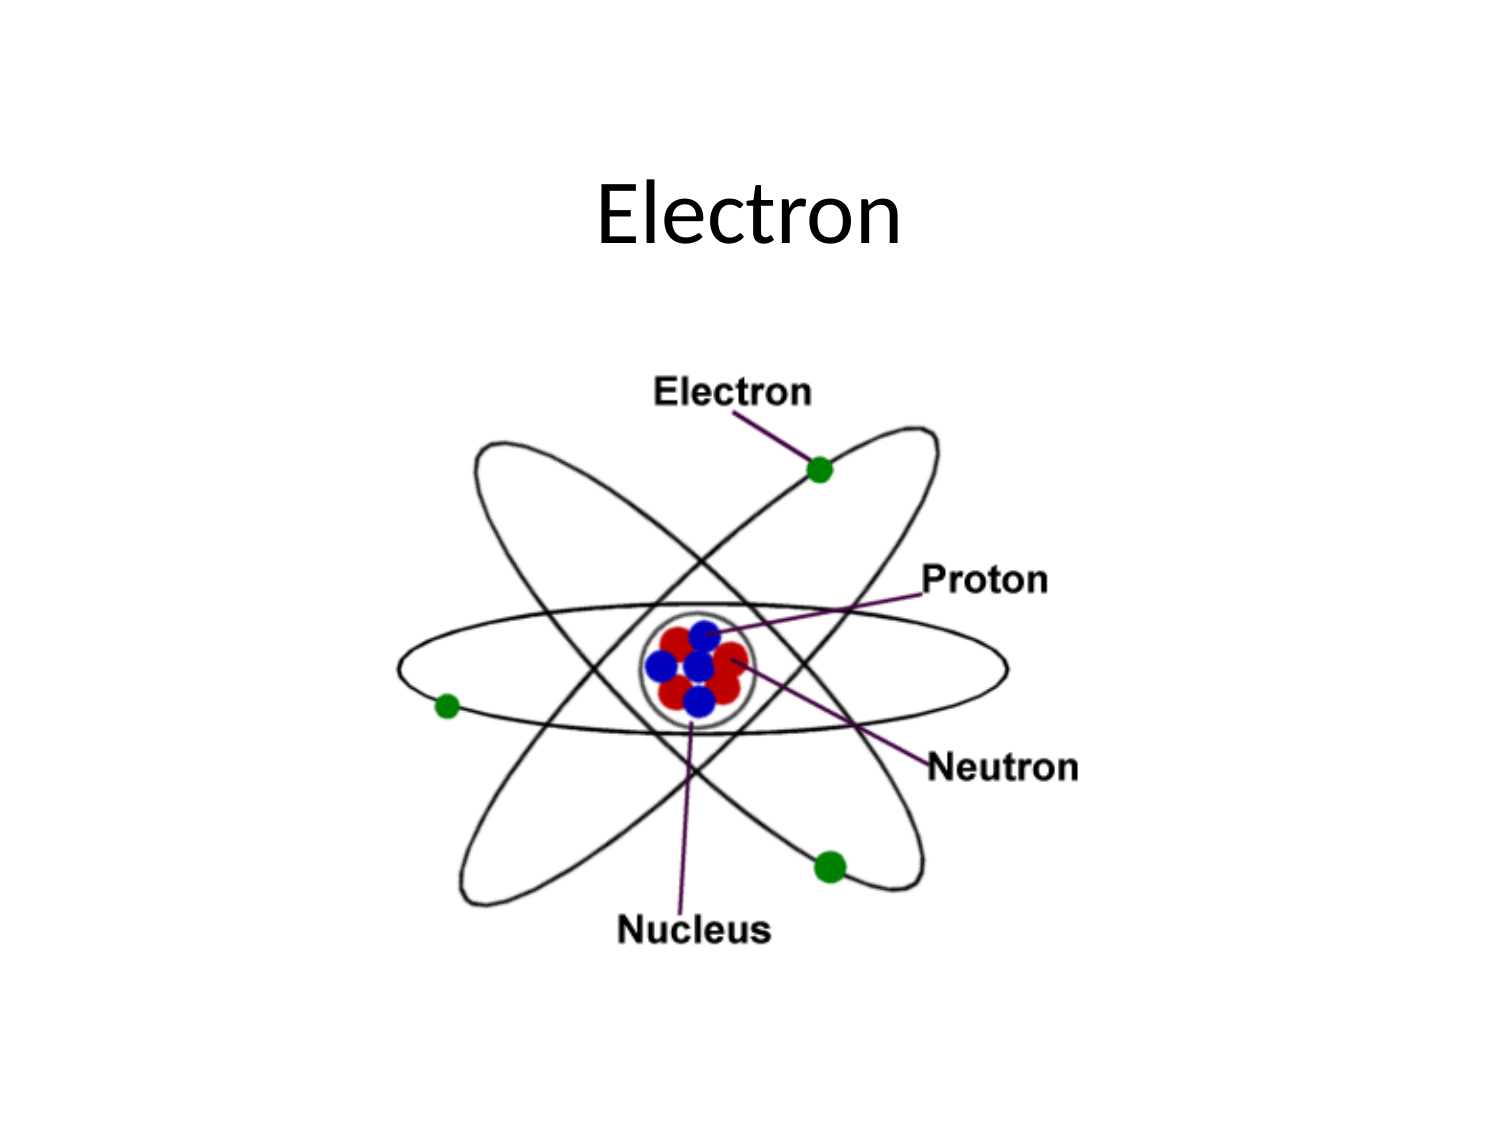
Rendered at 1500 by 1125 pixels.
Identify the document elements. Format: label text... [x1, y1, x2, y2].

picture [335, 302, 1101, 1069]
title Electron [187, 129, 1313, 285]
